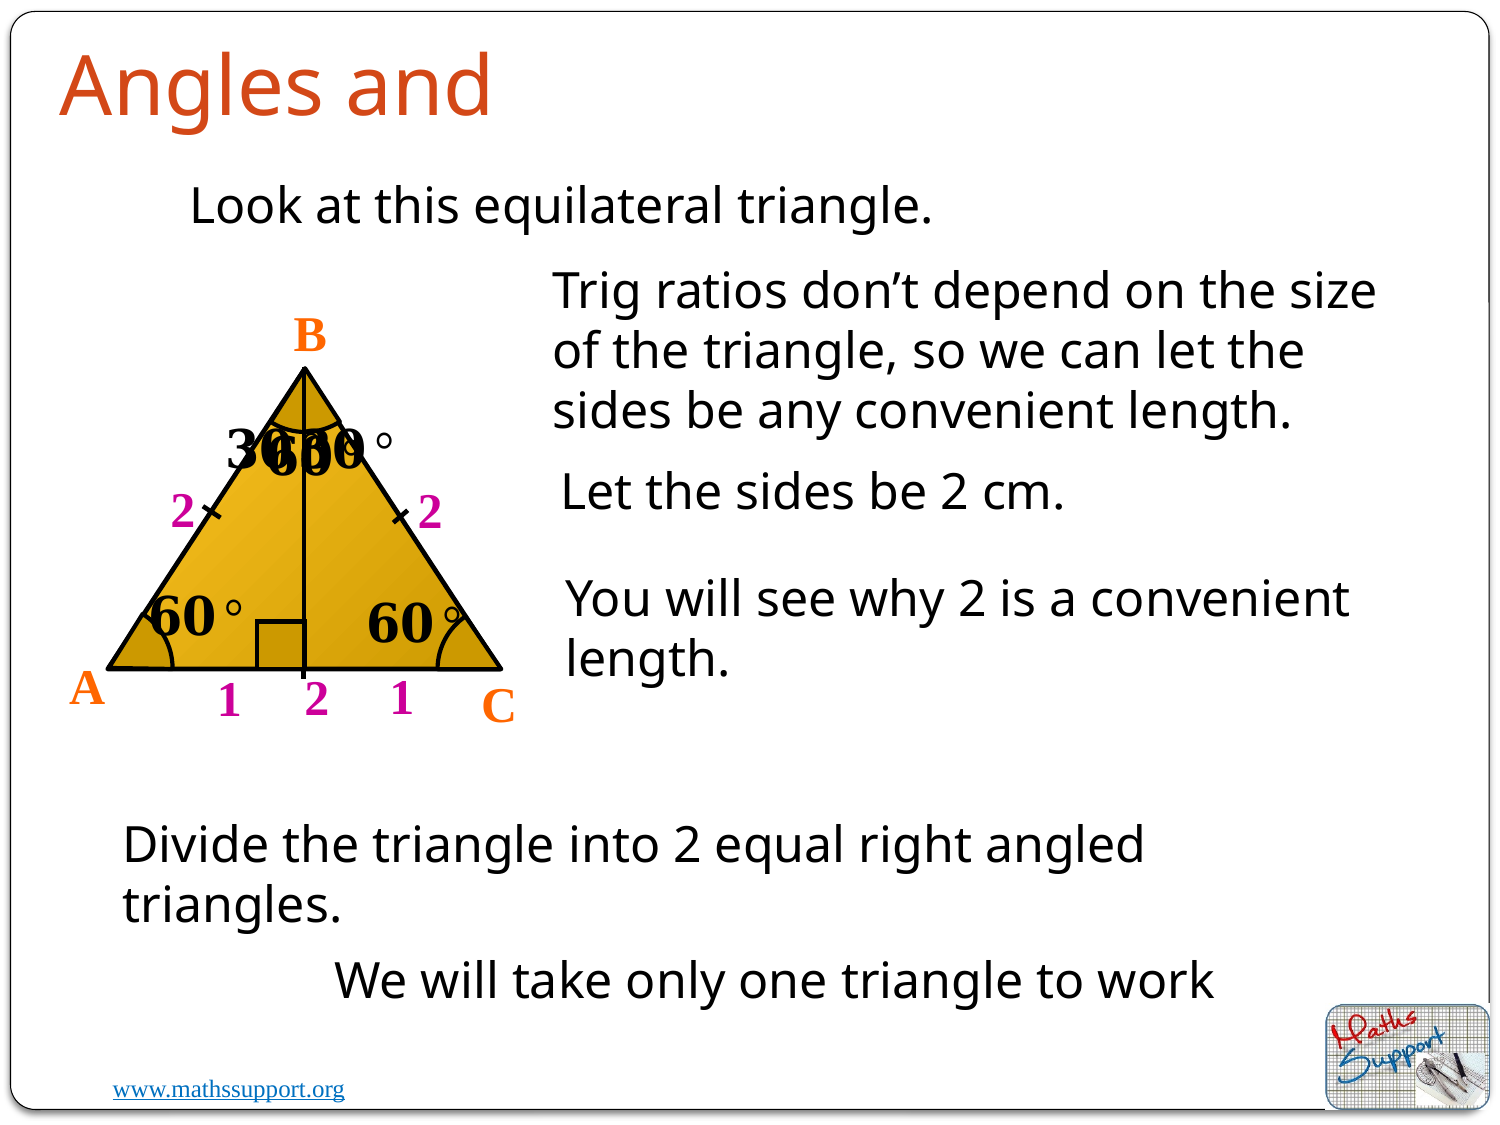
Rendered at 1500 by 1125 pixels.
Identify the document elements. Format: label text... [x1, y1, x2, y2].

text_box 2 [289, 657, 345, 733]
text_box 2 [402, 471, 458, 547]
text_box You will see why 2 is a convenient length. [550, 558, 1465, 694]
picture [1325, 1003, 1490, 1110]
text_box 1 [374, 657, 430, 733]
text_box [257, 621, 298, 669]
text_box C [466, 664, 540, 740]
text_box Look at this equilateral triangle. [174, 166, 1298, 242]
text_box B [278, 294, 352, 369]
text_box [310, 423, 466, 671]
text_box Divide the triangle into 2 equal right angled triangles. [107, 805, 1392, 940]
text_box [143, 412, 298, 671]
text_box [1324, 1004, 1488, 1106]
text_box Let the sides be 2 cm. [545, 447, 1470, 528]
text_box [107, 612, 174, 671]
text_box We will take only one triangle to work [319, 941, 1231, 1017]
text_box [306, 367, 341, 431]
text_box [269, 377, 298, 433]
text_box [202, 505, 221, 518]
text_box [436, 615, 503, 671]
text_box 2 [155, 469, 211, 545]
text_box 1 [202, 658, 257, 734]
text_box Trig ratios don’t depend on the size of the triangle, so we can let the sides be any convenient length. [537, 251, 1425, 446]
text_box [393, 509, 408, 523]
text_box [93, 1077, 376, 1112]
text_box A [54, 646, 128, 722]
